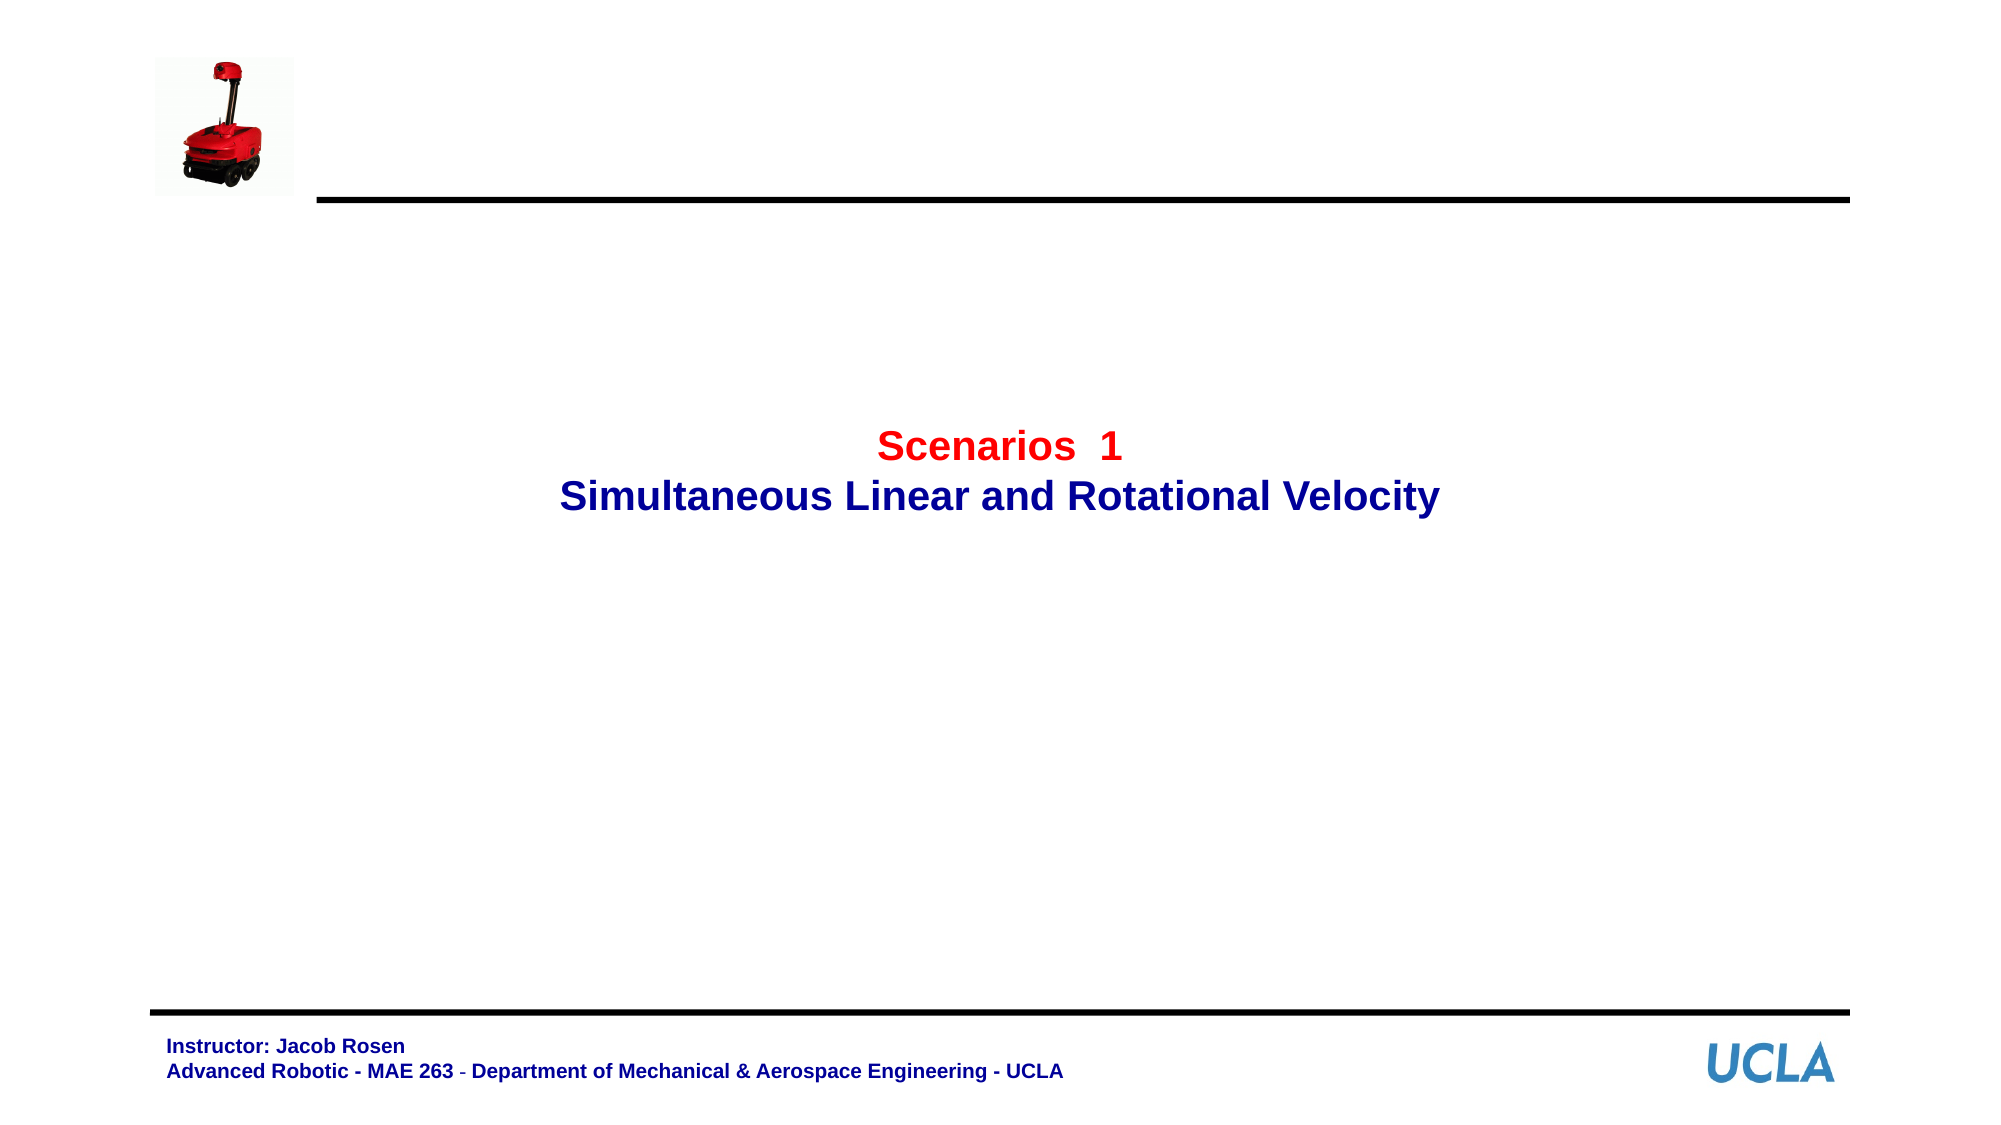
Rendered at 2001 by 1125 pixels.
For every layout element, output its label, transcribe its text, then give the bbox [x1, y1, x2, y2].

title Scenarios 1 Simultaneous Linear and Rotational Velocity [362, 375, 1638, 563]
picture [155, 57, 294, 196]
text_box Instructor: Jacob Rosen Advanced Robotic - MAE 263 - Department of Mechanical & Aerospace Engineering - UCLA [151, 1024, 1265, 1088]
picture [1685, 1021, 1856, 1103]
